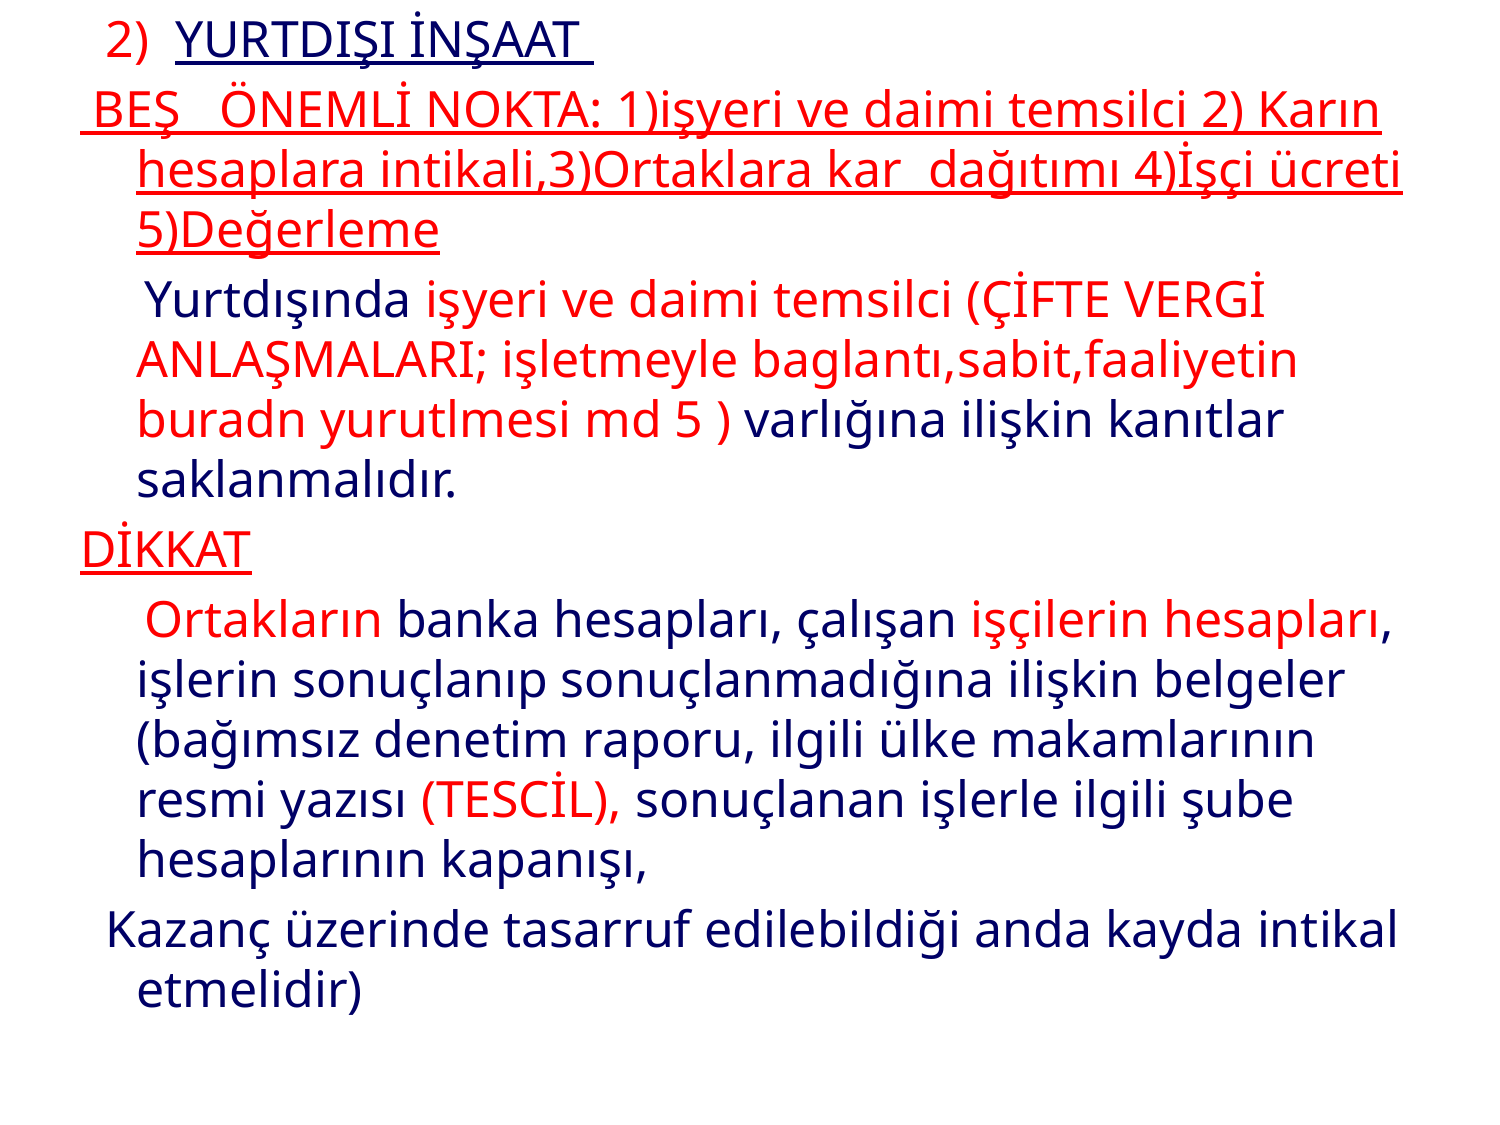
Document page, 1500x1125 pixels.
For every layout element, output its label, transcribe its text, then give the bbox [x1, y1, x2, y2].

list 2) YURTDIŞI İNŞAAT BEŞ ÖNEMLİ NOKTA: 1)işyeri ve daimi temsilci 2) Karın hesaplara intikali,3)Ortaklara kar dağıtımı 4)İşçi ücreti 5)Değerleme Yurtdışında işyeri ve daimi temsilci (ÇİFTE VERGİ ANLAŞMALARI; işletmeyle baglantı,sabit,faaliyetin buradn yurutlmesi md 5 ) varlığına ilişkin kanıtlar saklanmalıdır. DİKKAT Ortakların banka hesapları, çalışan işçilerin hesapları, işlerin sonuçlanıp sonuçlanmadığına ilişkin belgeler (bağımsız denetim raporu, ilgili ülke makamlarının resmi yazısı (TESCİL), sonuçlanan işlerle ilgili şube hesaplarının kapanışı, Kazanç üzerinde tasarruf edilebildiği anda kayda intikal etmelidir) [64, 0, 1477, 905]
